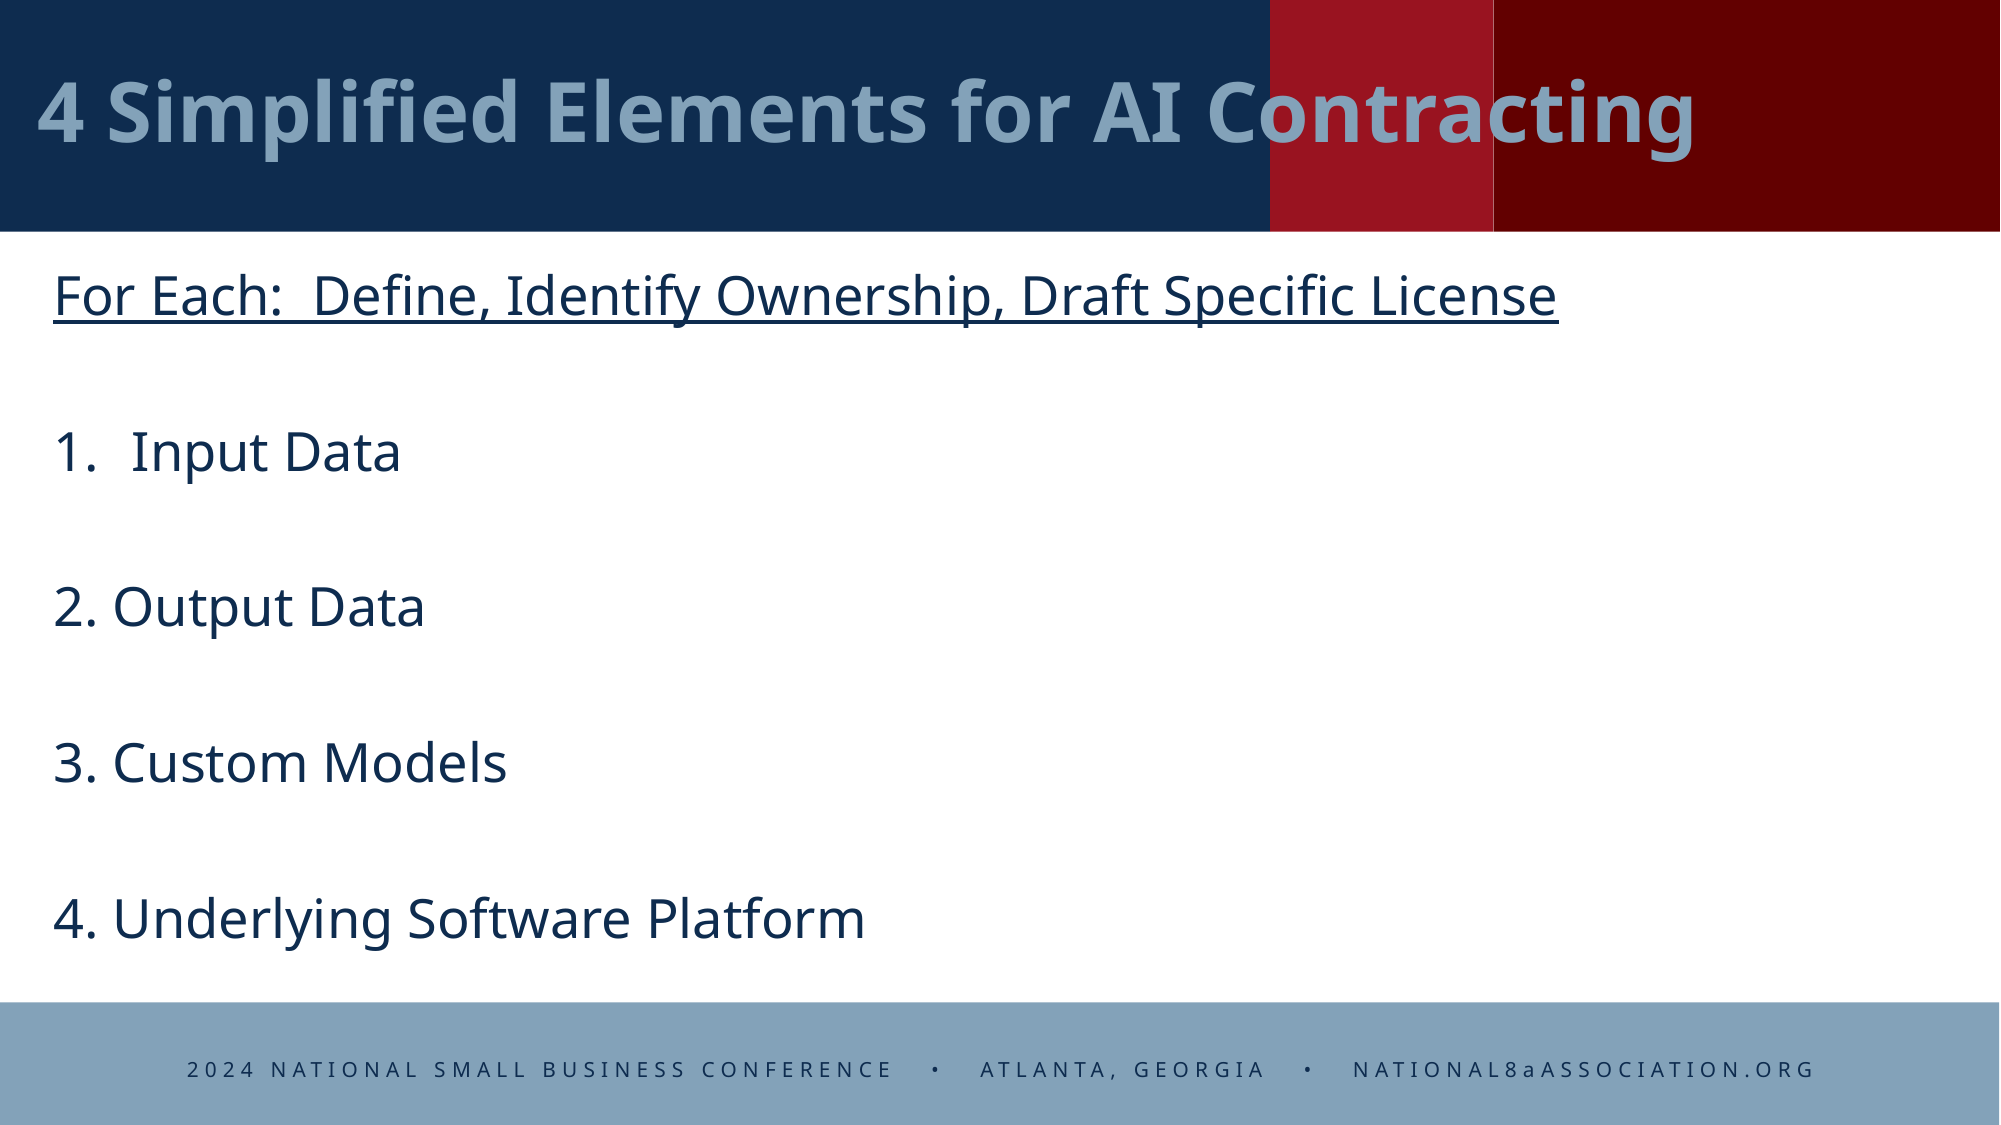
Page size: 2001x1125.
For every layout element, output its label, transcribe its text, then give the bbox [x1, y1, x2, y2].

list For Each: Define, Identify Ownership, Draft Specific License Input Data 2. Output Data 3. Custom Models 4. Underlying Software Platform [38, 261, 1933, 959]
title 4 Simplified Elements for AI Contracting [22, 33, 2000, 167]
